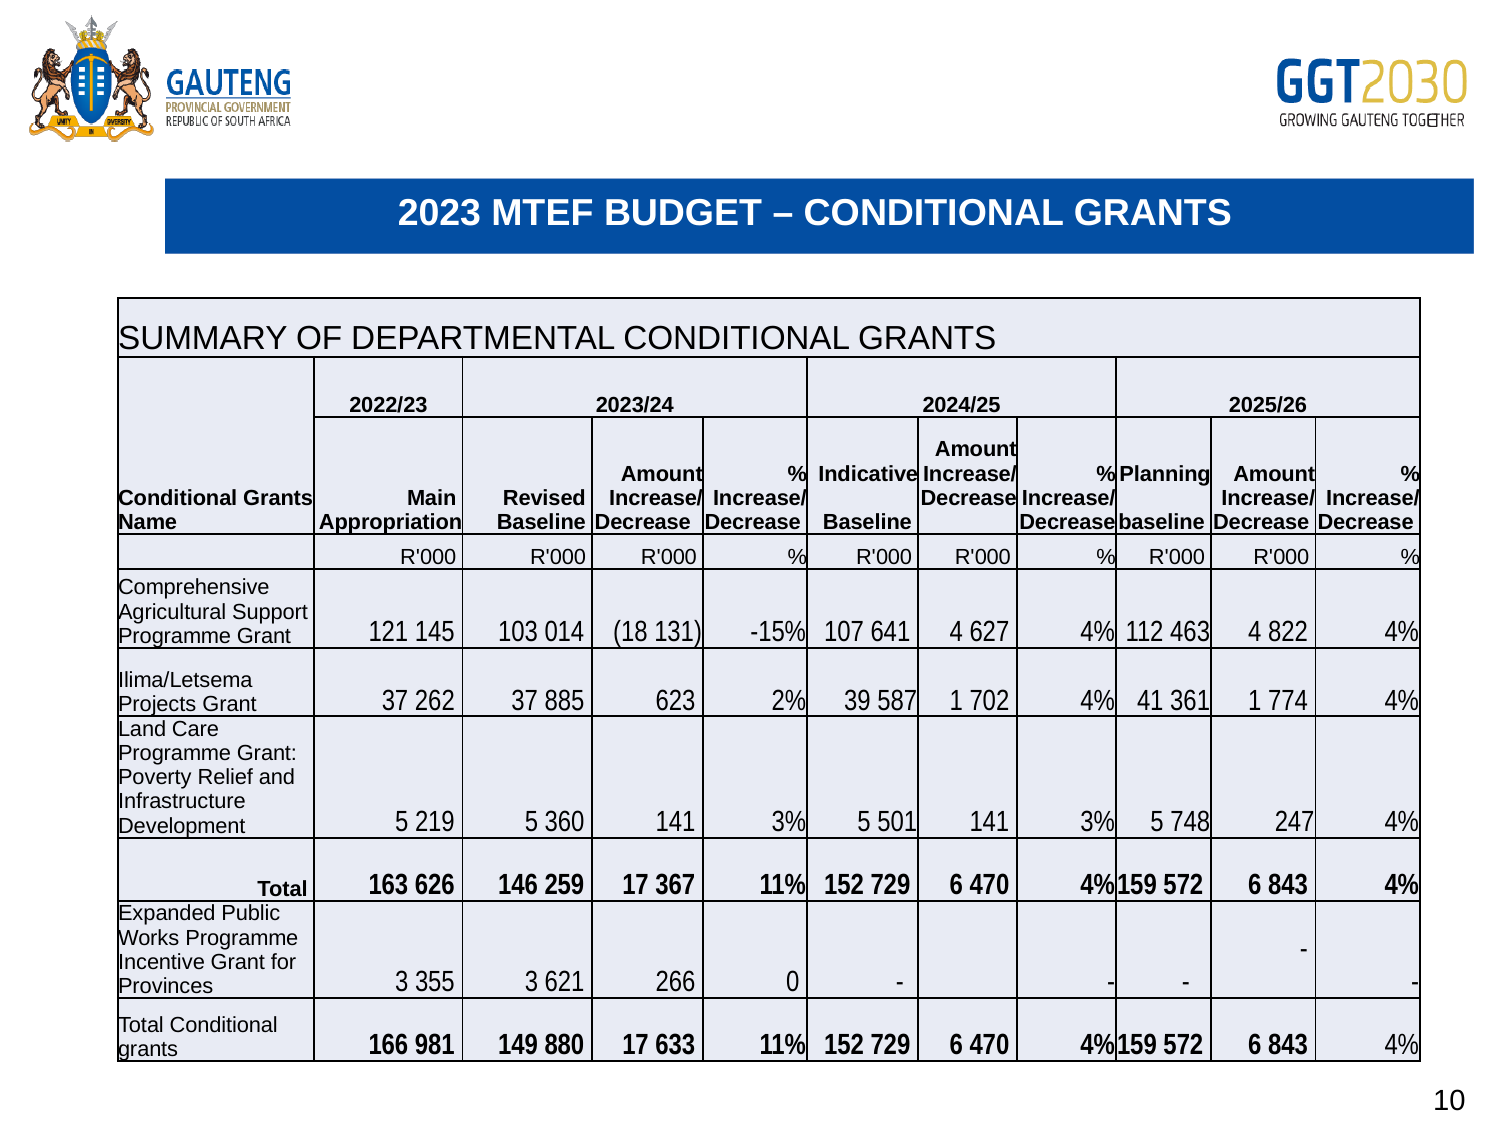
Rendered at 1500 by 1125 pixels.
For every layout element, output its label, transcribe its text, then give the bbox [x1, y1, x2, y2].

table_cell 5 501 [808, 717, 917, 837]
table_cell 2024/25 [808, 358, 1115, 416]
table_cell - [1212, 902, 1315, 997]
table_cell R'000 [808, 535, 917, 568]
table_cell % [704, 535, 806, 568]
table_cell 6 470 [919, 999, 1016, 1060]
table_cell Total Conditional grants [119, 999, 313, 1060]
table_cell 103 014 [463, 570, 591, 647]
table_cell 152 729 [808, 839, 917, 900]
table_cell % Increase/ Decrease [1018, 418, 1115, 533]
table_cell 17 367 [593, 839, 702, 900]
table_cell % Increase/ Decrease [1316, 418, 1419, 533]
table_cell 2022/23 [315, 358, 462, 416]
table_cell 266 [593, 902, 702, 997]
table_cell [119, 535, 313, 568]
table_cell % [1018, 535, 1115, 568]
table_cell 121 145 [315, 570, 462, 647]
table_cell 2025/26 [1117, 358, 1419, 416]
table_cell R'000 [593, 535, 702, 568]
table_cell 623 [593, 649, 702, 715]
table_cell 2023/24 [463, 358, 806, 416]
table_cell 2% [704, 649, 806, 715]
table_cell 41 361 [1117, 649, 1210, 715]
table_cell Main Appropriation [315, 418, 462, 533]
table_cell 4% [1018, 999, 1115, 1060]
table_cell 4% [1018, 839, 1115, 900]
table_cell 4 627 [919, 570, 1016, 647]
table_cell 141 [593, 717, 702, 837]
table_cell 37 885 [463, 649, 591, 715]
table_cell 159 572 [1117, 999, 1210, 1060]
table_cell % Increase/ Decrease [704, 418, 806, 533]
table_cell 1 702 [919, 649, 1016, 715]
table_cell 3 355 [315, 902, 462, 997]
table_cell Amount Increase/Decrease [1212, 418, 1315, 533]
table_cell 1 774 [1212, 649, 1315, 715]
table_cell - [1018, 902, 1115, 997]
table_cell Amount Increase/ Decrease [593, 418, 702, 533]
title 2023 MTEF BUDGET – CONDITIONAL GRANTS [164, 181, 1467, 247]
table_cell 4% [1316, 570, 1419, 647]
table_cell 3% [1018, 717, 1115, 837]
table_cell 146 259 [463, 839, 591, 900]
table_cell -15% [704, 570, 806, 647]
table_cell 6 470 [919, 839, 1016, 900]
table_cell 37 262 [315, 649, 462, 715]
table_cell R'000 [1117, 535, 1210, 568]
table_cell 152 729 [808, 999, 917, 1060]
table_cell 4% [1018, 570, 1115, 647]
table_cell 6 843 [1212, 839, 1315, 900]
table_cell 3% [704, 717, 806, 837]
table_cell 4% [1018, 649, 1115, 715]
table_cell 4% [1316, 999, 1419, 1060]
table_cell - [808, 902, 917, 997]
table_cell 112 463 [1117, 570, 1210, 647]
table_cell Planning baseline [1117, 418, 1210, 533]
table_cell 17 633 [593, 999, 702, 1060]
table_cell 5 748 [1117, 717, 1210, 837]
table_cell 107 641 [808, 570, 917, 647]
table_cell 11% [704, 999, 806, 1060]
table_cell 4% [1316, 839, 1419, 900]
table_cell Comprehensive Agricultural Support Programme Grant [119, 570, 313, 647]
table_cell R'000 [919, 535, 1016, 568]
table_cell 5 219 [315, 717, 462, 837]
table_cell 141 [919, 717, 1016, 837]
table_cell Total [119, 839, 313, 900]
table_cell Ilima/Letsema Projects Grant [119, 649, 313, 715]
table_cell 247 [1212, 717, 1315, 837]
table_cell (18 131) [593, 570, 702, 647]
table_cell R'000 [1212, 535, 1315, 568]
table_cell Land Care Programme Grant: Poverty Relief and Infrastructure Development [119, 717, 313, 837]
table_cell 5 360 [463, 717, 591, 837]
table_cell % [1316, 535, 1419, 568]
table_cell 3 621 [463, 902, 591, 997]
table_cell 4% [1316, 717, 1419, 837]
table_cell 159 572 [1117, 839, 1210, 900]
table_cell 166 981 [315, 999, 462, 1060]
table_cell - [1316, 902, 1419, 997]
table_cell 163 626 [315, 839, 462, 900]
table_cell Conditional Grants Name [119, 358, 313, 533]
table_cell R'000 [463, 535, 591, 568]
table_cell Expanded Public Works Programme Incentive Grant for Provinces [119, 902, 313, 997]
table_cell 39 587 [808, 649, 917, 715]
table_cell Indicative Baseline [808, 418, 917, 533]
table_cell Amount Increase/Decrease [919, 418, 1016, 533]
table_cell [919, 902, 1016, 997]
table_header SUMMARY OF DEPARTMENTAL CONDITIONAL GRANTS [119, 299, 1419, 356]
picture [0, 0, 1500, 1125]
table_cell 6 843 [1212, 999, 1315, 1060]
text_box 10 [1418, 1073, 1493, 1125]
table_cell Revised Baseline [463, 418, 591, 533]
table_cell 149 880 [463, 999, 591, 1060]
table_cell 4% [1316, 649, 1419, 715]
table_cell R'000 [315, 535, 462, 568]
table_cell 4 822 [1212, 570, 1315, 647]
table_cell 0 [704, 902, 806, 997]
table_cell 11% [704, 839, 806, 900]
table_cell - [1117, 902, 1210, 997]
